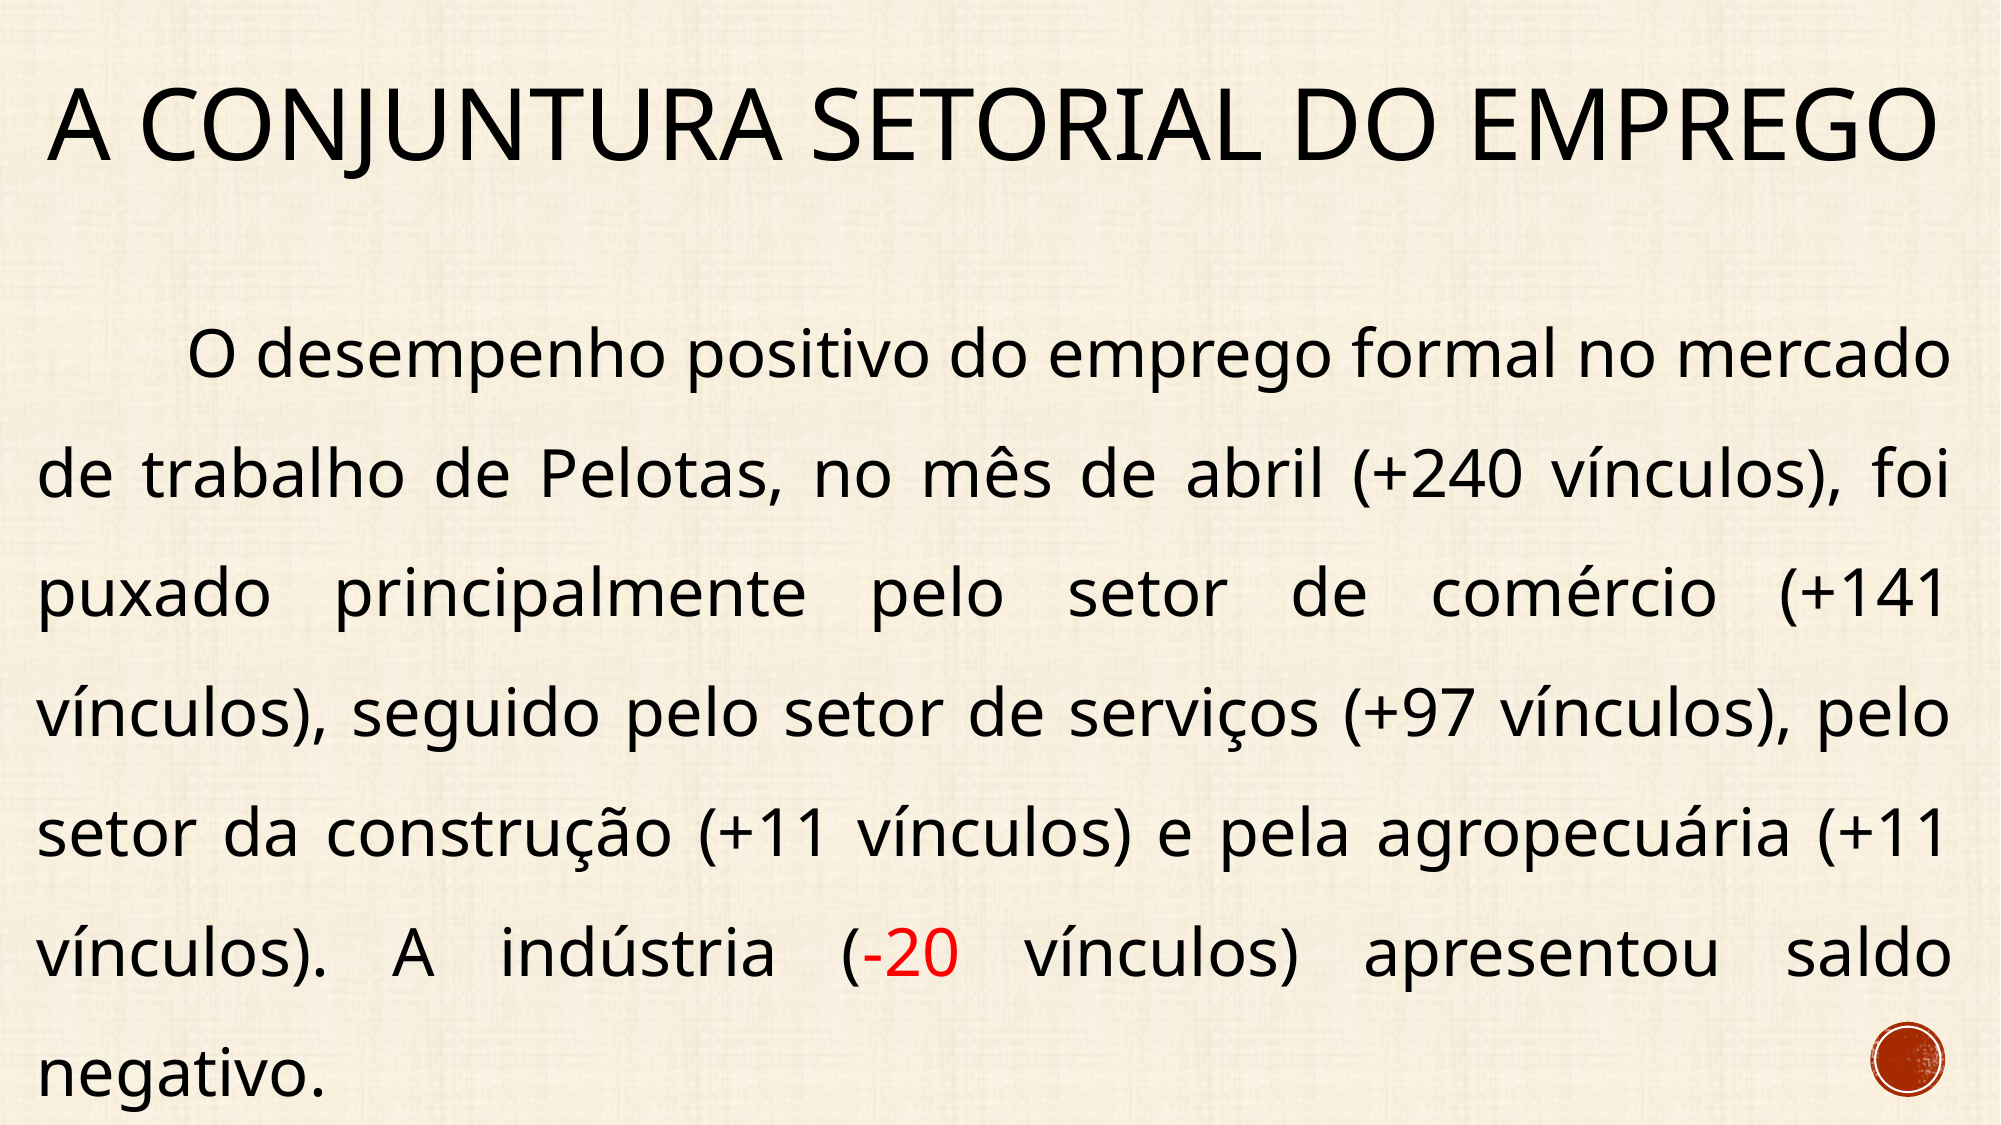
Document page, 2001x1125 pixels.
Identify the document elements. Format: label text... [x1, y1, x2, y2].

title A conjuntura setorial do emprego [21, 32, 1970, 225]
list O desempenho positivo do emprego formal no mercado de trabalho de Pelotas, no mês de abril (+240 vínculos), foi puxado principalmente pelo setor de comércio (+141 vínculos), seguido pelo setor de serviços (+97 vínculos), pelo setor da construção (+11 vínculos) e pela agropecuária (+11 vínculos). A indústria (-20 vínculos) apresentou saldo negativo. [21, 262, 1970, 1125]
